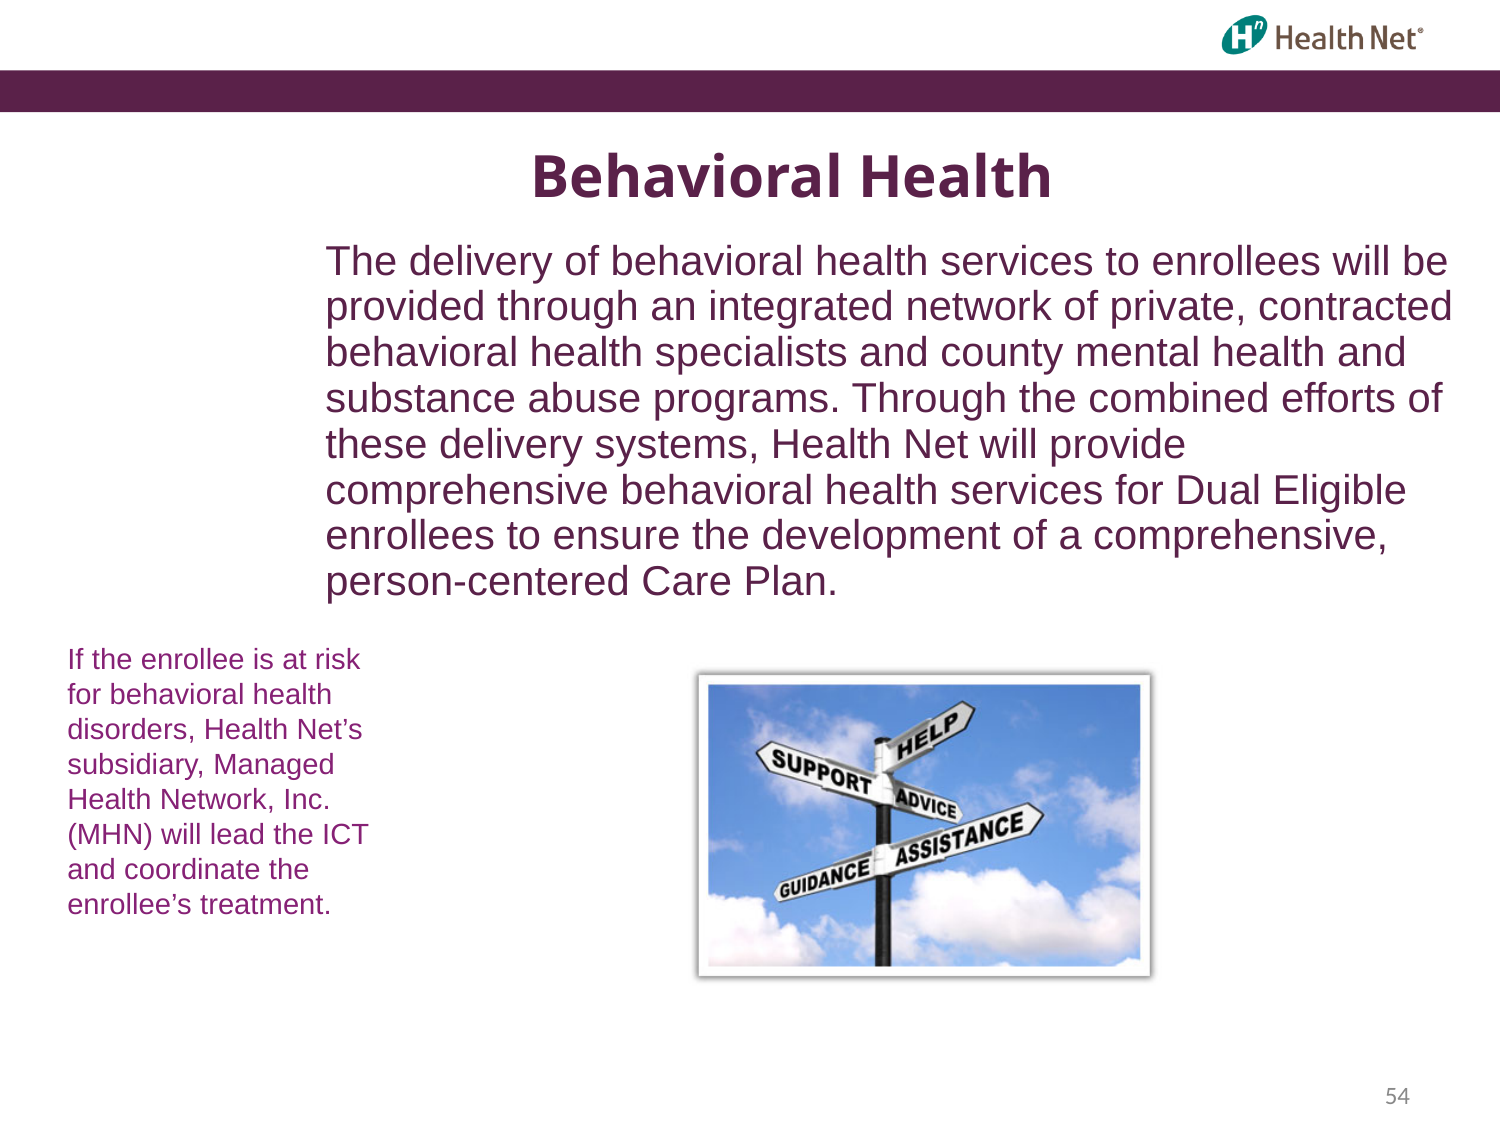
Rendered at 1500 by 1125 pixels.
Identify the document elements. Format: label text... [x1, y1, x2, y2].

text_box 54 [1074, 1065, 1425, 1125]
title Behavioral Health [162, 86, 1438, 275]
picture [687, 662, 1163, 989]
picture [1209, 1, 1433, 63]
text_box If the enrollee is at risk for behavioral health disorders, Health Net’s subsidiary, Managed Health Network, Inc. (MHN) will lead the ICT and coordinate the enrollee’s treatment. [52, 633, 388, 928]
list The delivery of behavioral health services to enrollees will be provided through an integrated network of private, contracted behavioral health specialists and county mental health and substance abuse programs. Through the combined efforts of these delivery systems, Health Net will provide comprehensive behavioral health services for Dual Eligible enrollees to ensure the development of a comprehensive, person-centered Care Plan. [325, 237, 1463, 1038]
